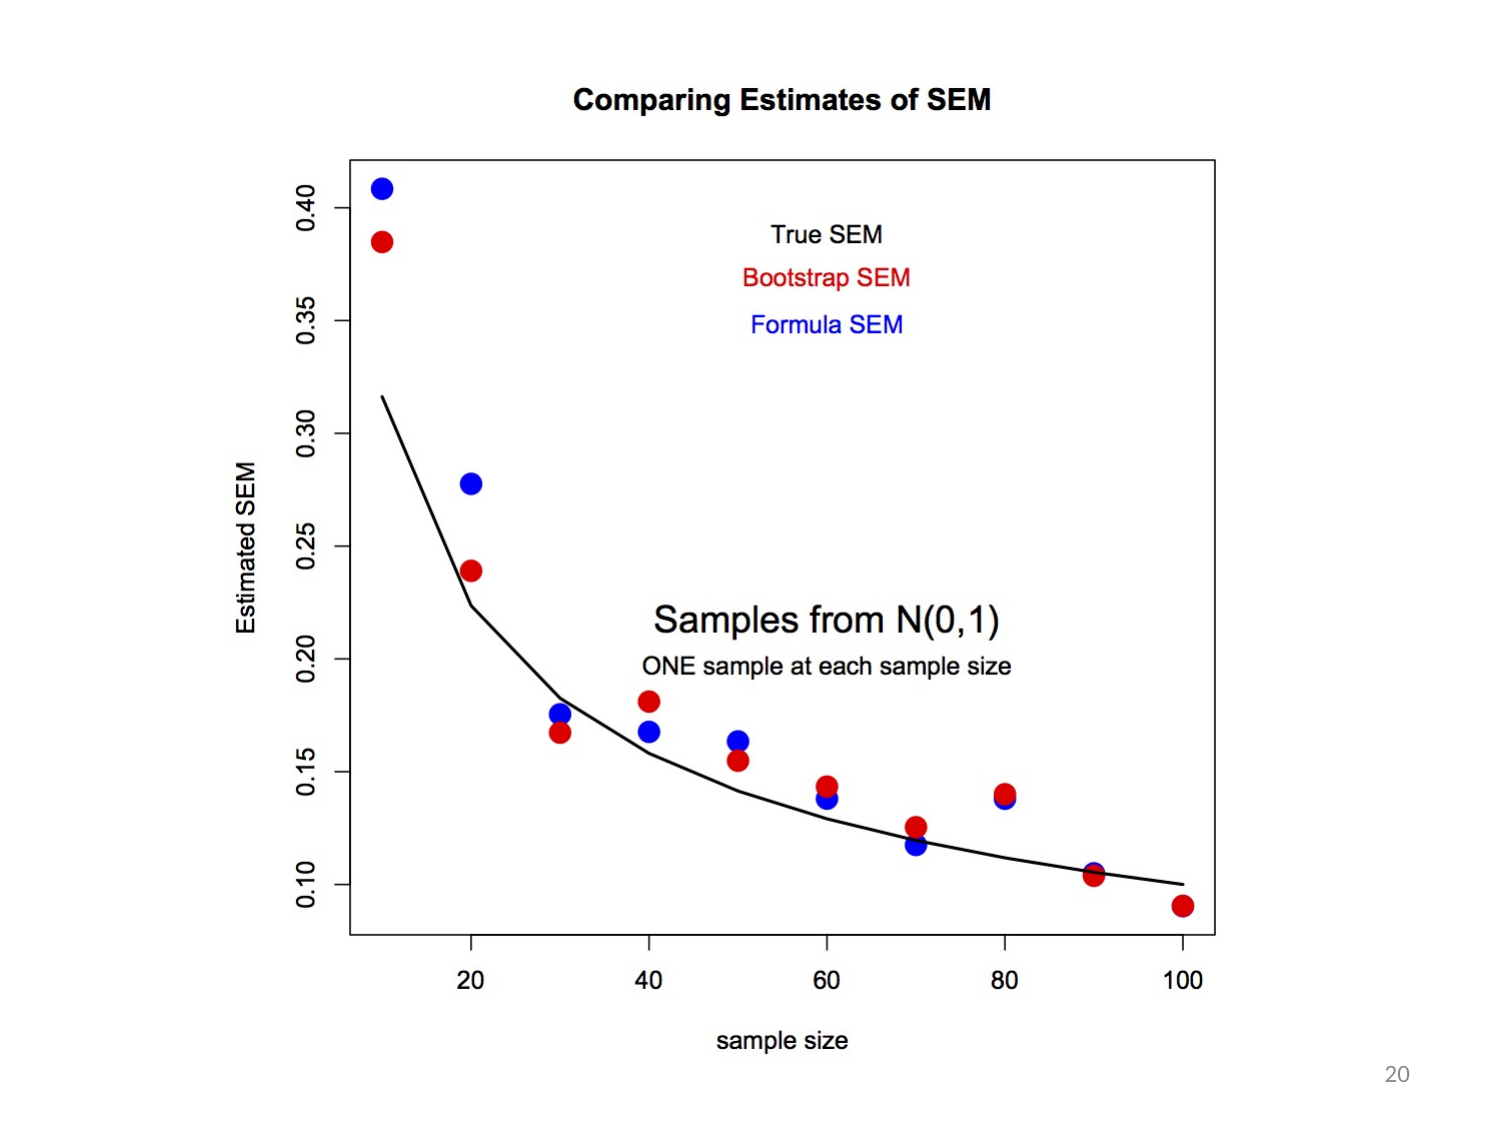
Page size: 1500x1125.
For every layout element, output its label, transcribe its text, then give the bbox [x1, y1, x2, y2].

slide_number 20 [1074, 1042, 1425, 1103]
picture [227, 37, 1279, 1088]
